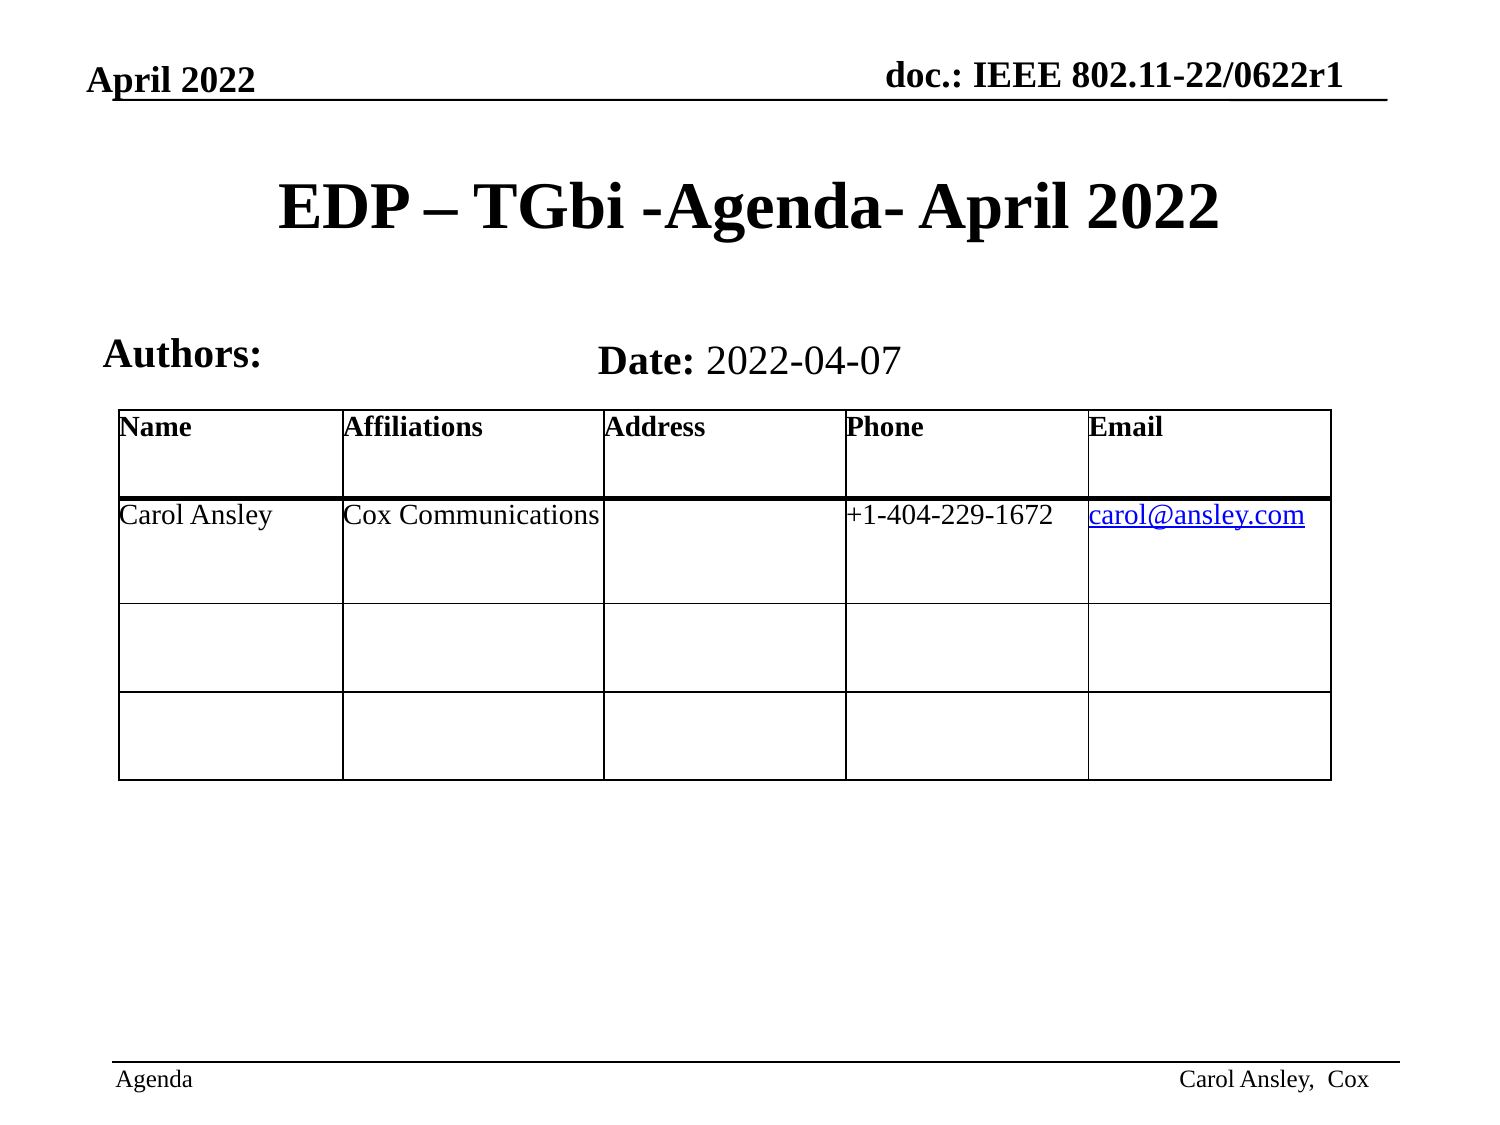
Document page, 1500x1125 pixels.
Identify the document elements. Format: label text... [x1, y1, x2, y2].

table_cell [344, 693, 603, 779]
text_box Date: 2022-04-07 [112, 324, 1388, 391]
table_cell [605, 501, 845, 603]
table_cell [1089, 604, 1330, 691]
table_cell [605, 604, 845, 691]
table_cell Carol Ansley [120, 501, 342, 603]
table_cell [847, 693, 1088, 779]
table_header Address [605, 411, 845, 496]
table_cell [847, 604, 1088, 691]
table_cell carol@ansley.com [1089, 501, 1330, 603]
table_cell [120, 604, 342, 691]
table_cell [1089, 693, 1330, 779]
table_cell +1-404-229-1672 [847, 501, 1088, 603]
table_cell [344, 604, 603, 691]
text_box EDP – TGbi -Agenda- April 2022 [112, 153, 1388, 249]
table_cell Cox Communications [344, 501, 603, 603]
table_cell [605, 693, 845, 779]
text_box Authors: [95, 318, 318, 384]
table_cell [120, 693, 342, 779]
table_header Affiliations [344, 411, 603, 496]
table_header Name [120, 411, 342, 496]
table_header Email [1089, 411, 1330, 496]
table_header Phone [847, 411, 1088, 496]
